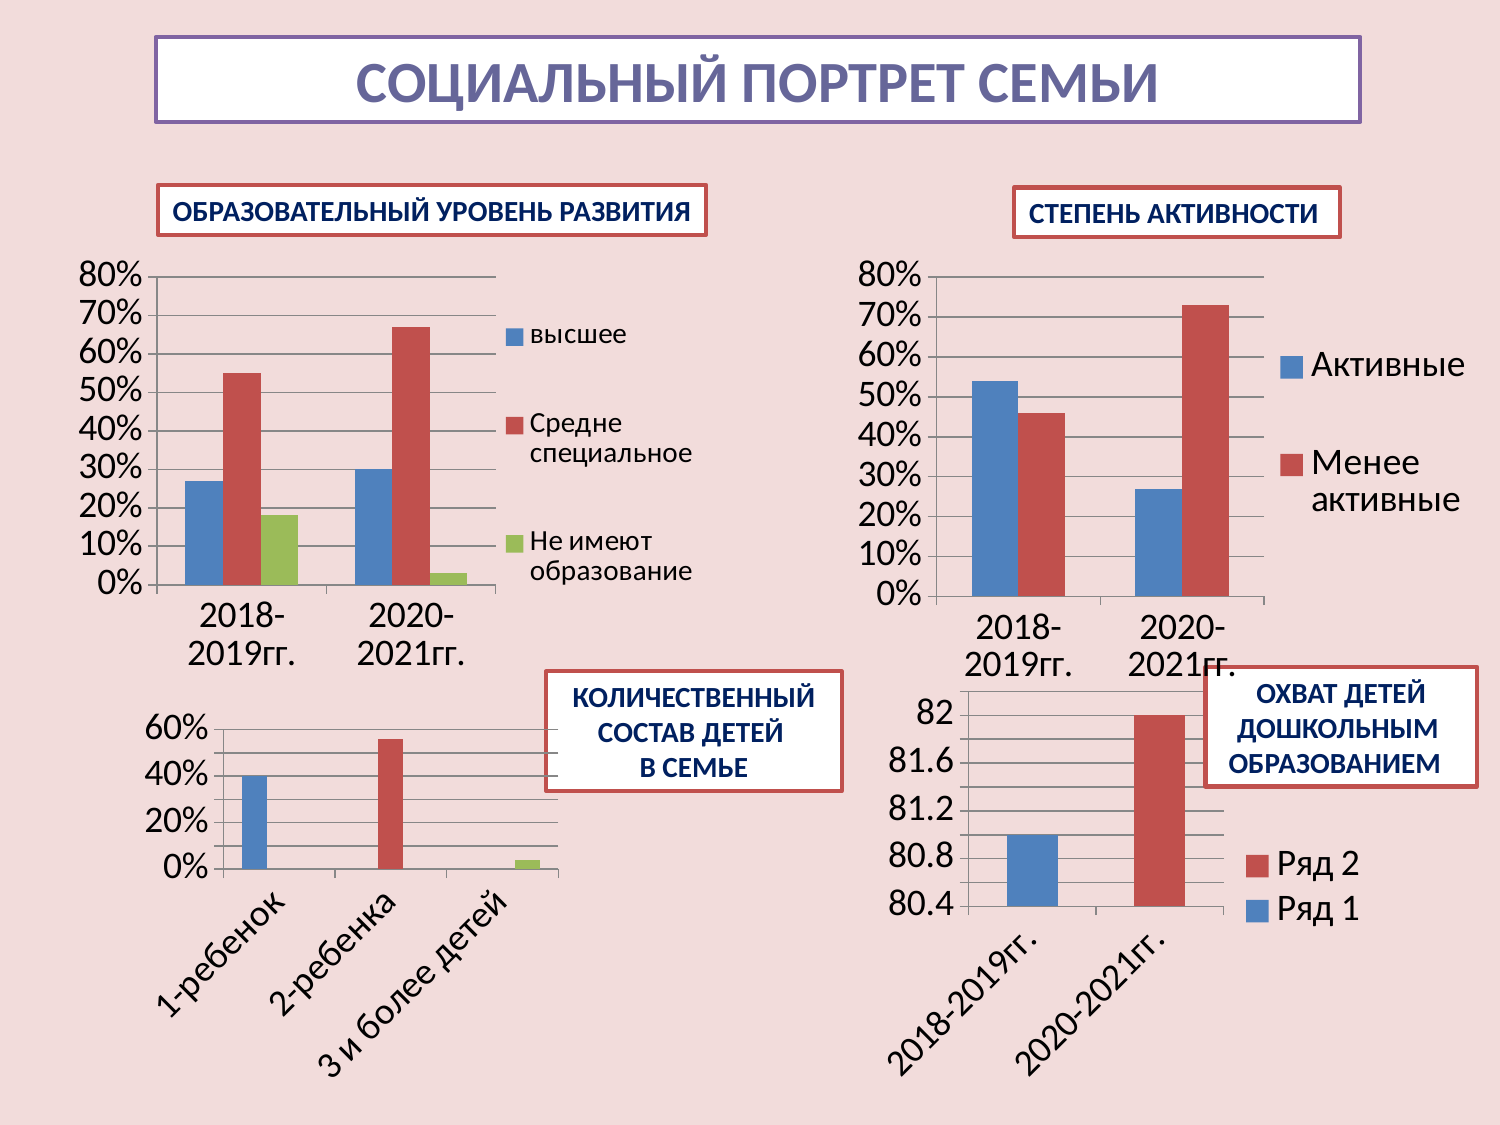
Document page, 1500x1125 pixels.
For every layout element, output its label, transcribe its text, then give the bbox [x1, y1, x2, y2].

chart [135, 702, 568, 1097]
text_box СОЦИАЛЬНЫЙ ПОРТРЕТ СЕМЬИ [154, 35, 1362, 124]
text_box ОБРАЗОВАТЕЛЬНЫЙ УРОВЕНЬ РАЗВИТИЯ [156, 183, 708, 237]
chart [844, 249, 1500, 1095]
chart [64, 249, 728, 684]
text_box ОХВАТ ДЕТЕЙ ДОШКОЛЬНЫМ ОБРАЗОВАНИЕМ [1389, 705, 1479, 789]
text_box СТЕПЕНЬ АКТИВНОСТИ [1012, 185, 1342, 239]
text_box КОЛИЧЕСТВЕННЫЙ СОСТАВ ДЕТЕЙ В СЕМЬЕ [544, 669, 844, 793]
